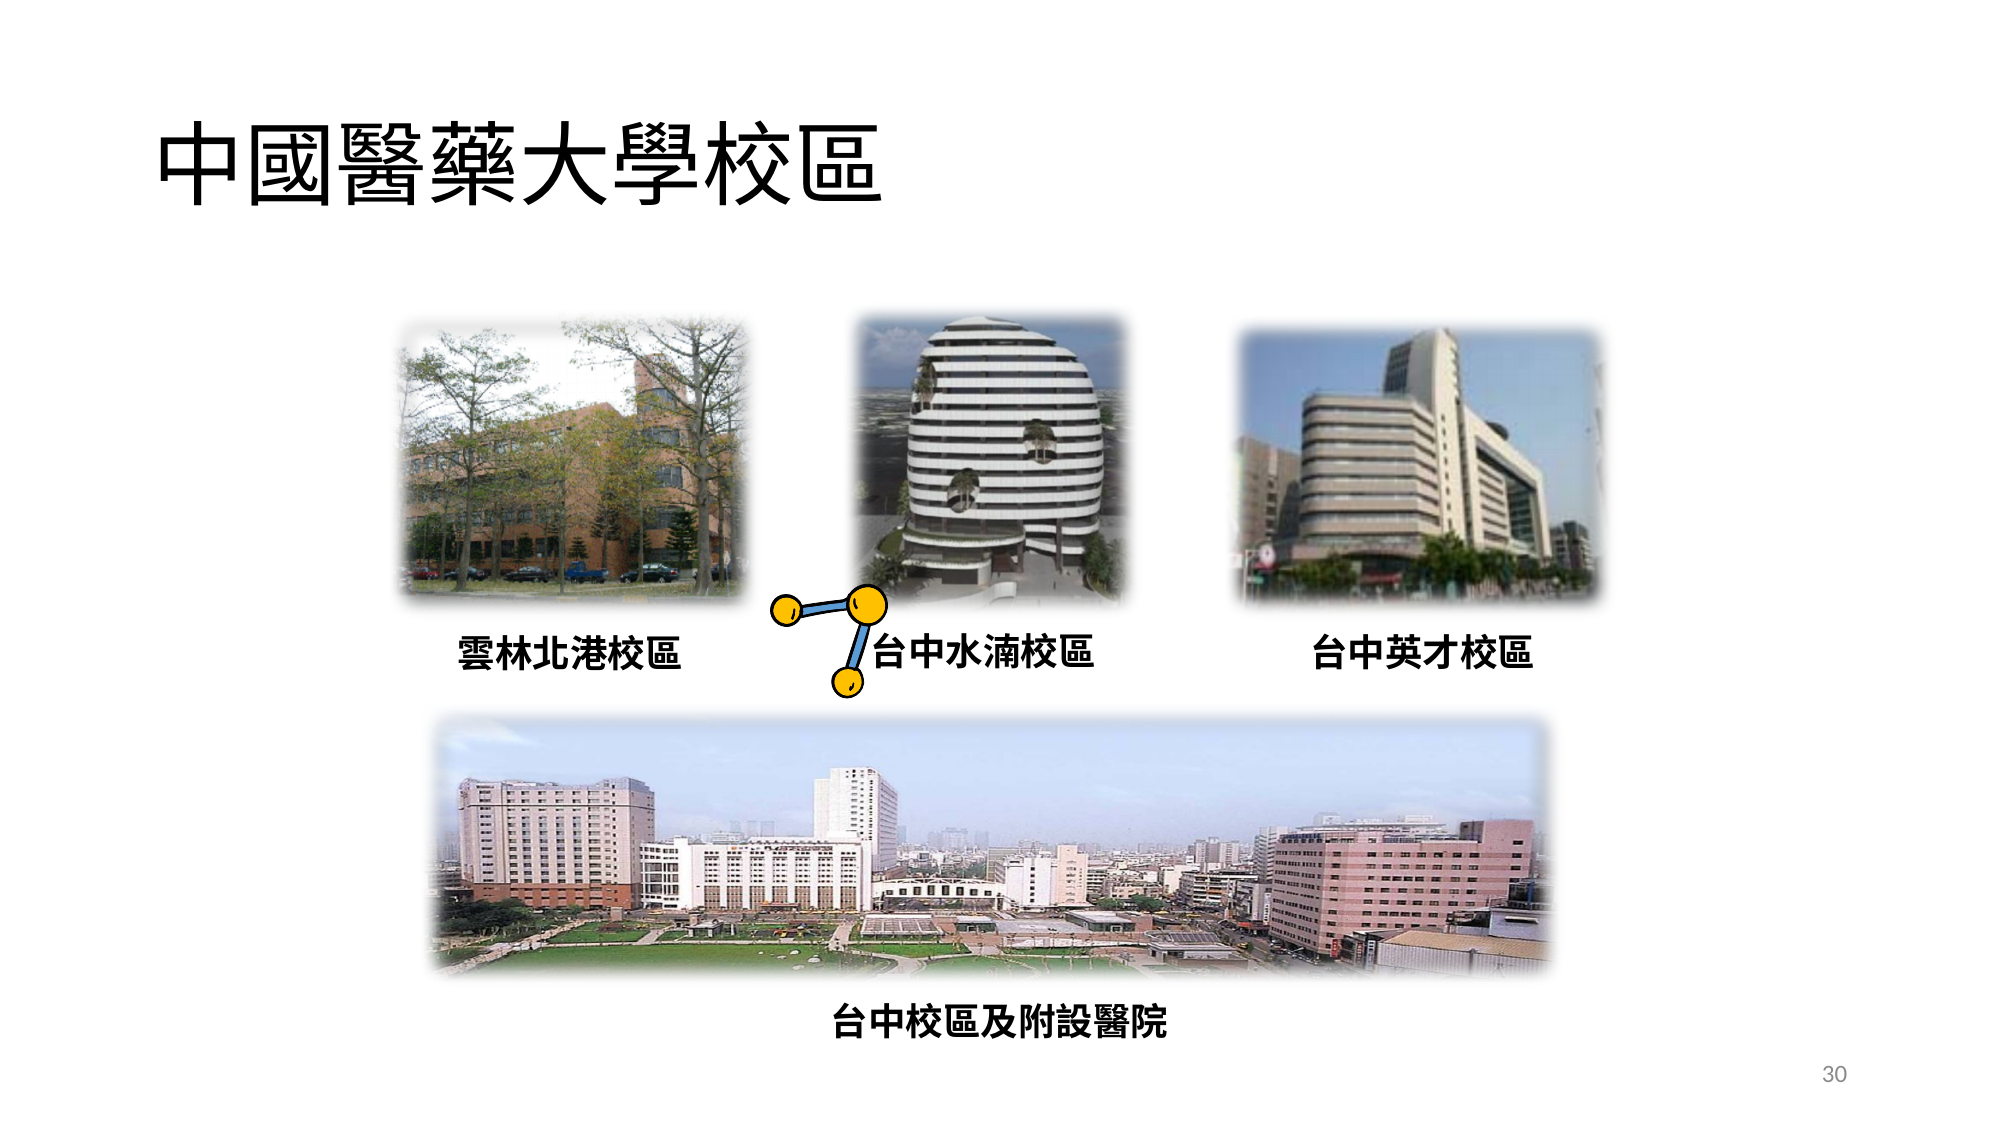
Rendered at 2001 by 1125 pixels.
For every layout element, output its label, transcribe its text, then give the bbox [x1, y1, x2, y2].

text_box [777, 581, 899, 699]
text_box 台中英才校區 [1295, 621, 1638, 682]
text_box 台中校區及附設醫院 [685, 990, 1314, 1050]
picture [842, 302, 1138, 615]
slide_number 30 [1412, 1042, 1863, 1103]
text_box 台中水湳校區 [899, 620, 1190, 681]
text_box 雲林北港校區 [443, 622, 777, 682]
picture [388, 309, 755, 615]
picture [420, 703, 1559, 982]
title 中國醫藥大學校區 [137, 59, 1863, 278]
picture [1224, 315, 1612, 615]
